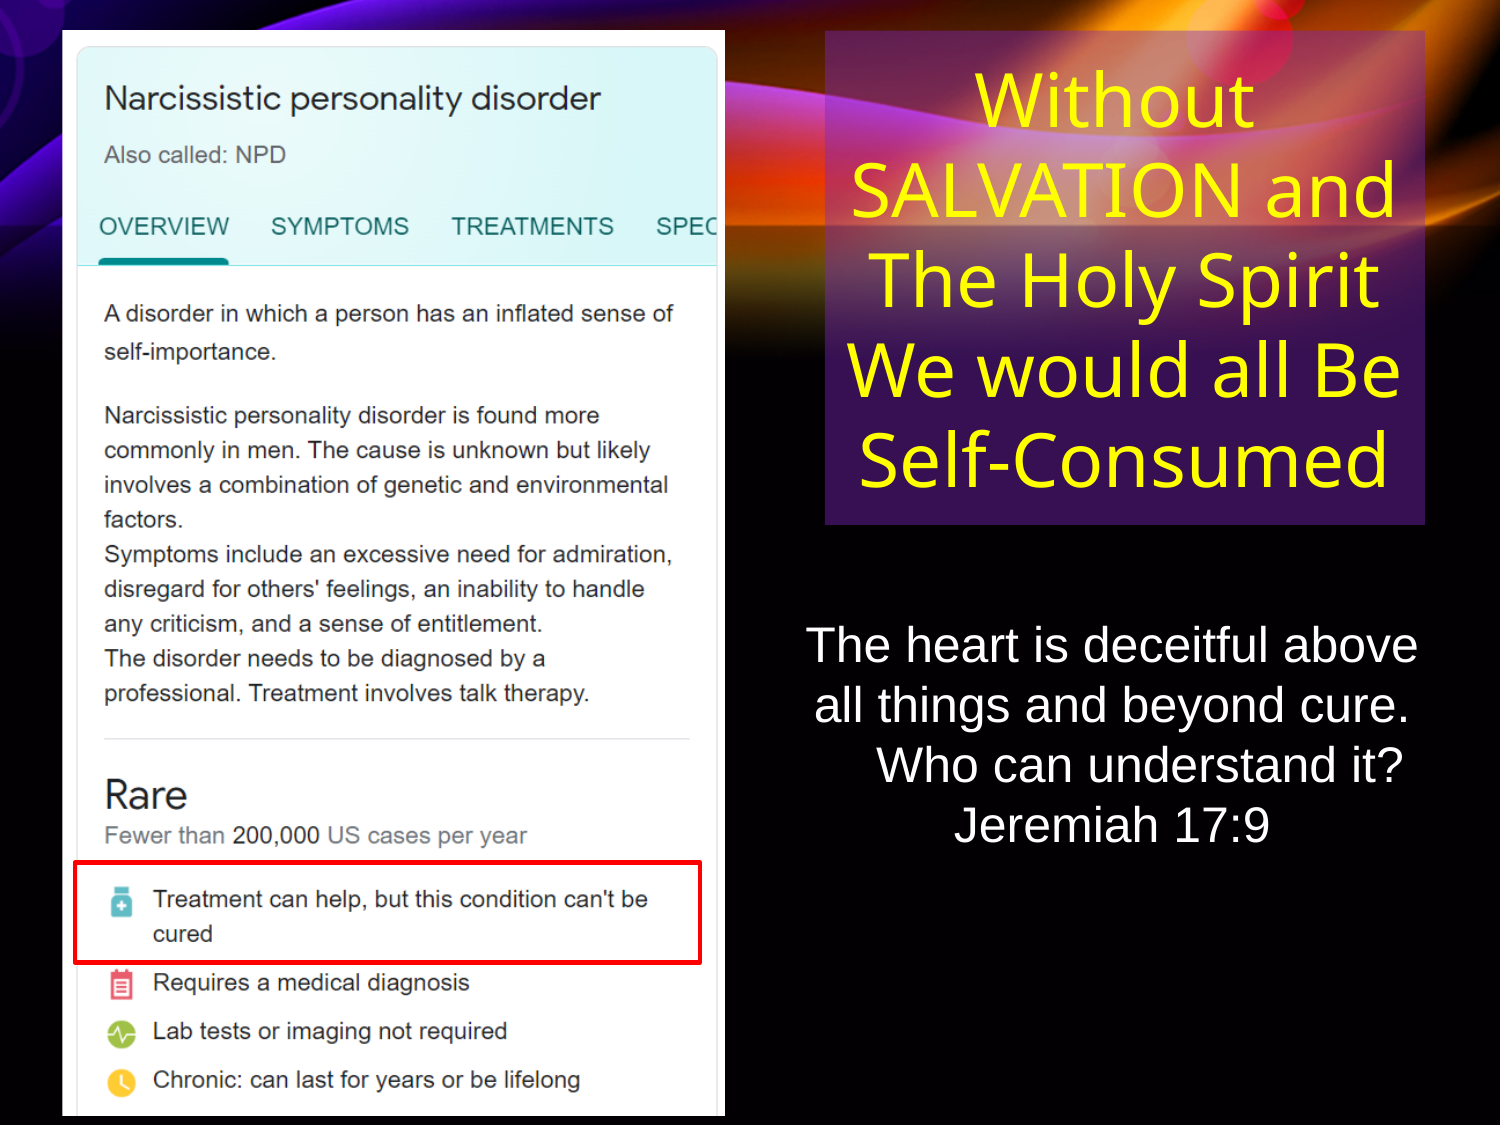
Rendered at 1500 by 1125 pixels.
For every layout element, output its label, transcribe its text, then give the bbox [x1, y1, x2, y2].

text_box The heart is deceitful above all things and beyond cure. Who can understand it? Jeremiah 17:9 [774, 604, 1450, 860]
picture [0, 0, 1500, 1125]
text_box Without SALVATION and The Holy Spirit We would all Be Self-Consumed [824, 30, 1425, 525]
